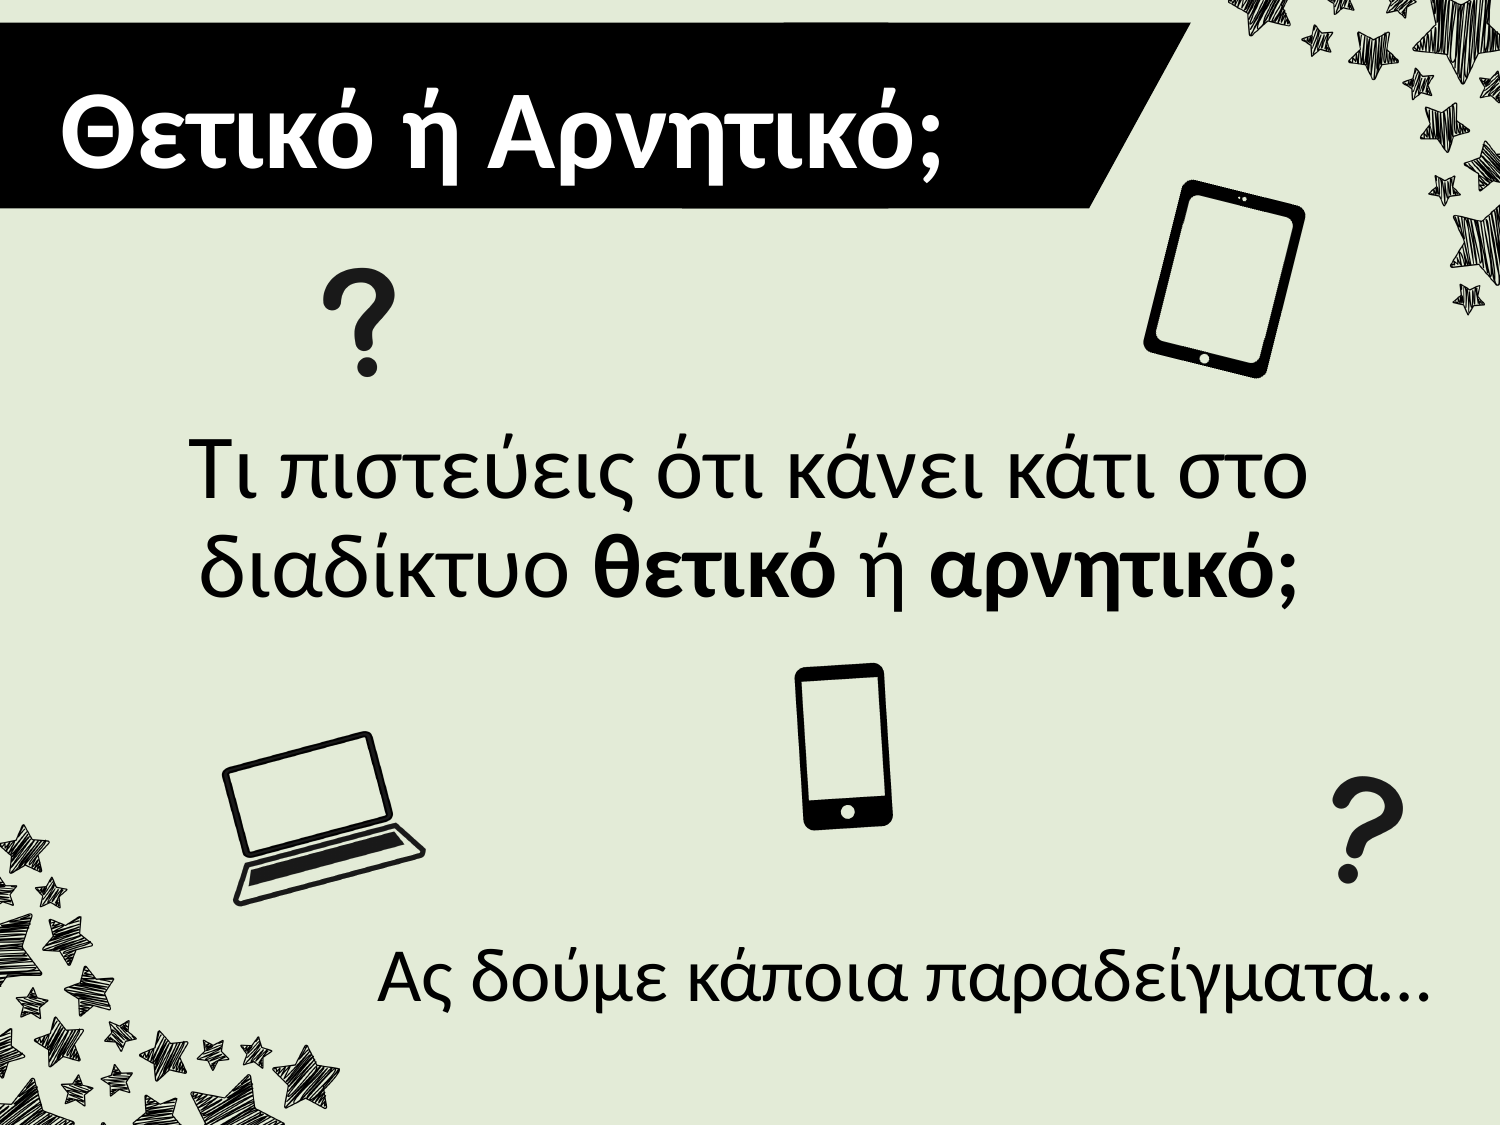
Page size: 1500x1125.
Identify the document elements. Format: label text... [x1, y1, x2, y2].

text_box [889, 22, 1191, 165]
picture [704, 607, 984, 887]
picture [1252, 723, 1469, 927]
picture [0, 709, 435, 1125]
text_box [889, 199, 1095, 209]
picture [264, 225, 461, 421]
text_box Ας δούμε κάποια παραδείγματα… [321, 927, 1489, 1046]
text_box Τι πιστεύεις ότι κάνει κάτι στο διαδίκτυο θετικό ή αρνητικό; [31, 411, 1469, 652]
text_box [0, 22, 889, 209]
picture [1102, 0, 1500, 400]
text_box Θετικό ή Αρνητικό; [45, 38, 1113, 199]
